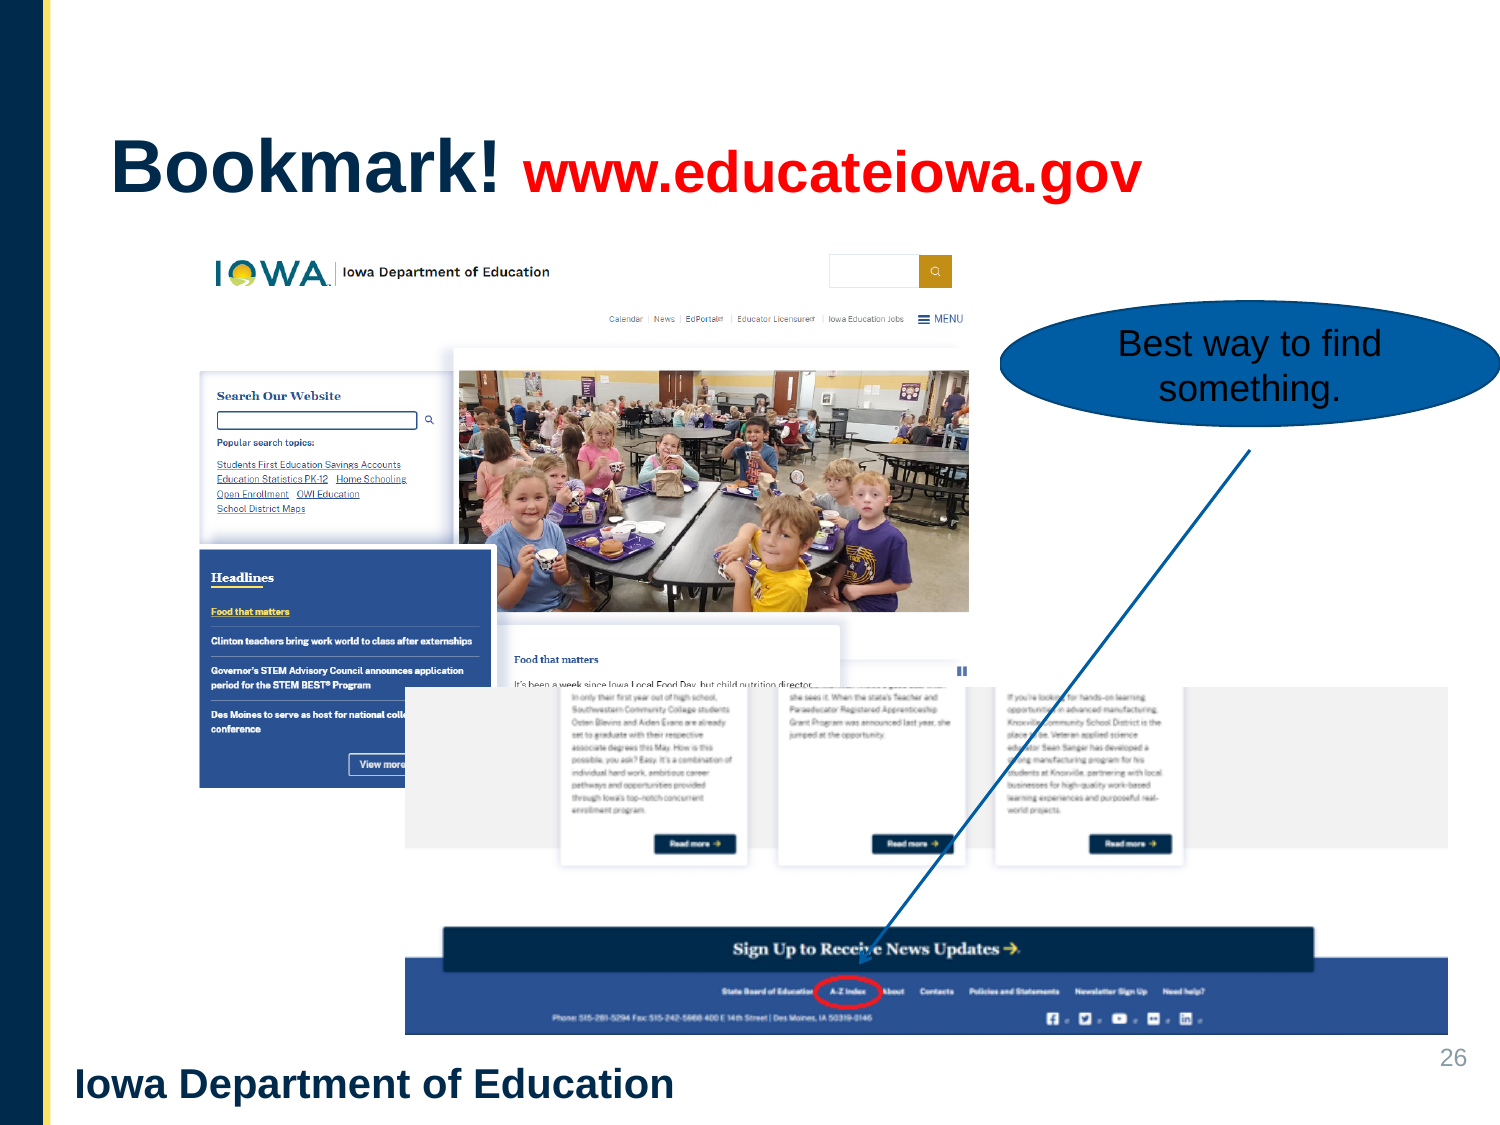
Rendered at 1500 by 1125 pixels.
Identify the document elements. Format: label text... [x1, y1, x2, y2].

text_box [858, 449, 1250, 965]
title Bookmark! www.educateiowa.gov [103, 59, 1397, 278]
picture [143, 248, 1448, 1035]
text_box Best way to find something. [1001, 300, 1500, 428]
slide_number 26 [1425, 1034, 1500, 1113]
